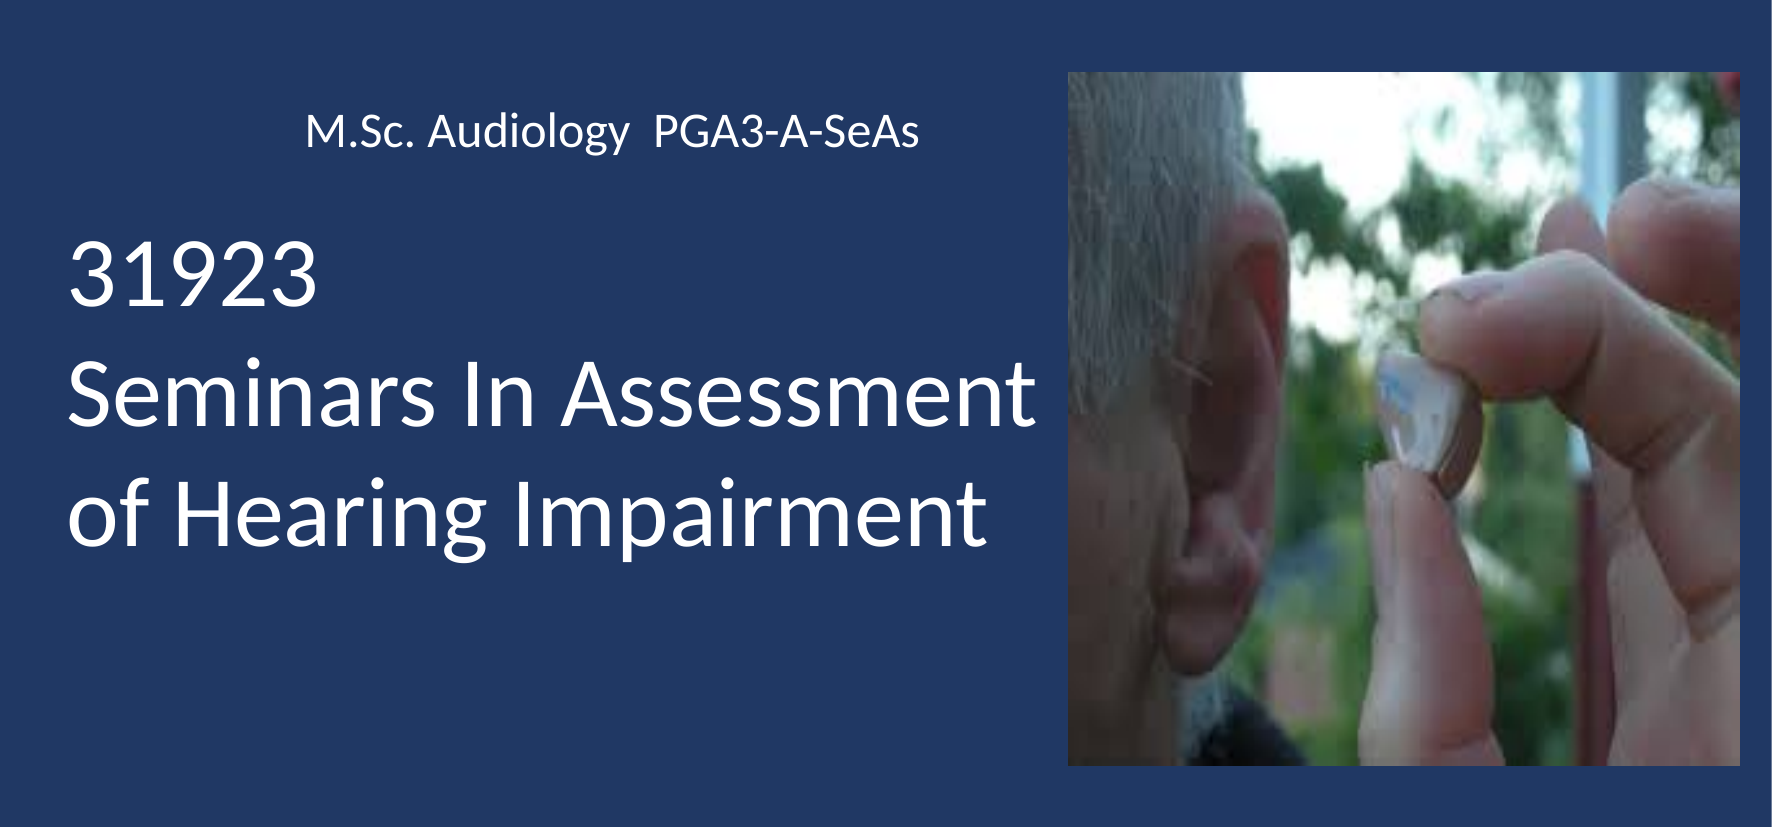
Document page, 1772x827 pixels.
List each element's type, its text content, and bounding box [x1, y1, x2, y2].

text_box 31923 Seminars In Assessment of Hearing Impairment [51, 199, 1068, 574]
text_box M.Sc. Audiology PGA3-A-SeAs [289, 90, 944, 166]
picture [1068, 72, 1740, 766]
